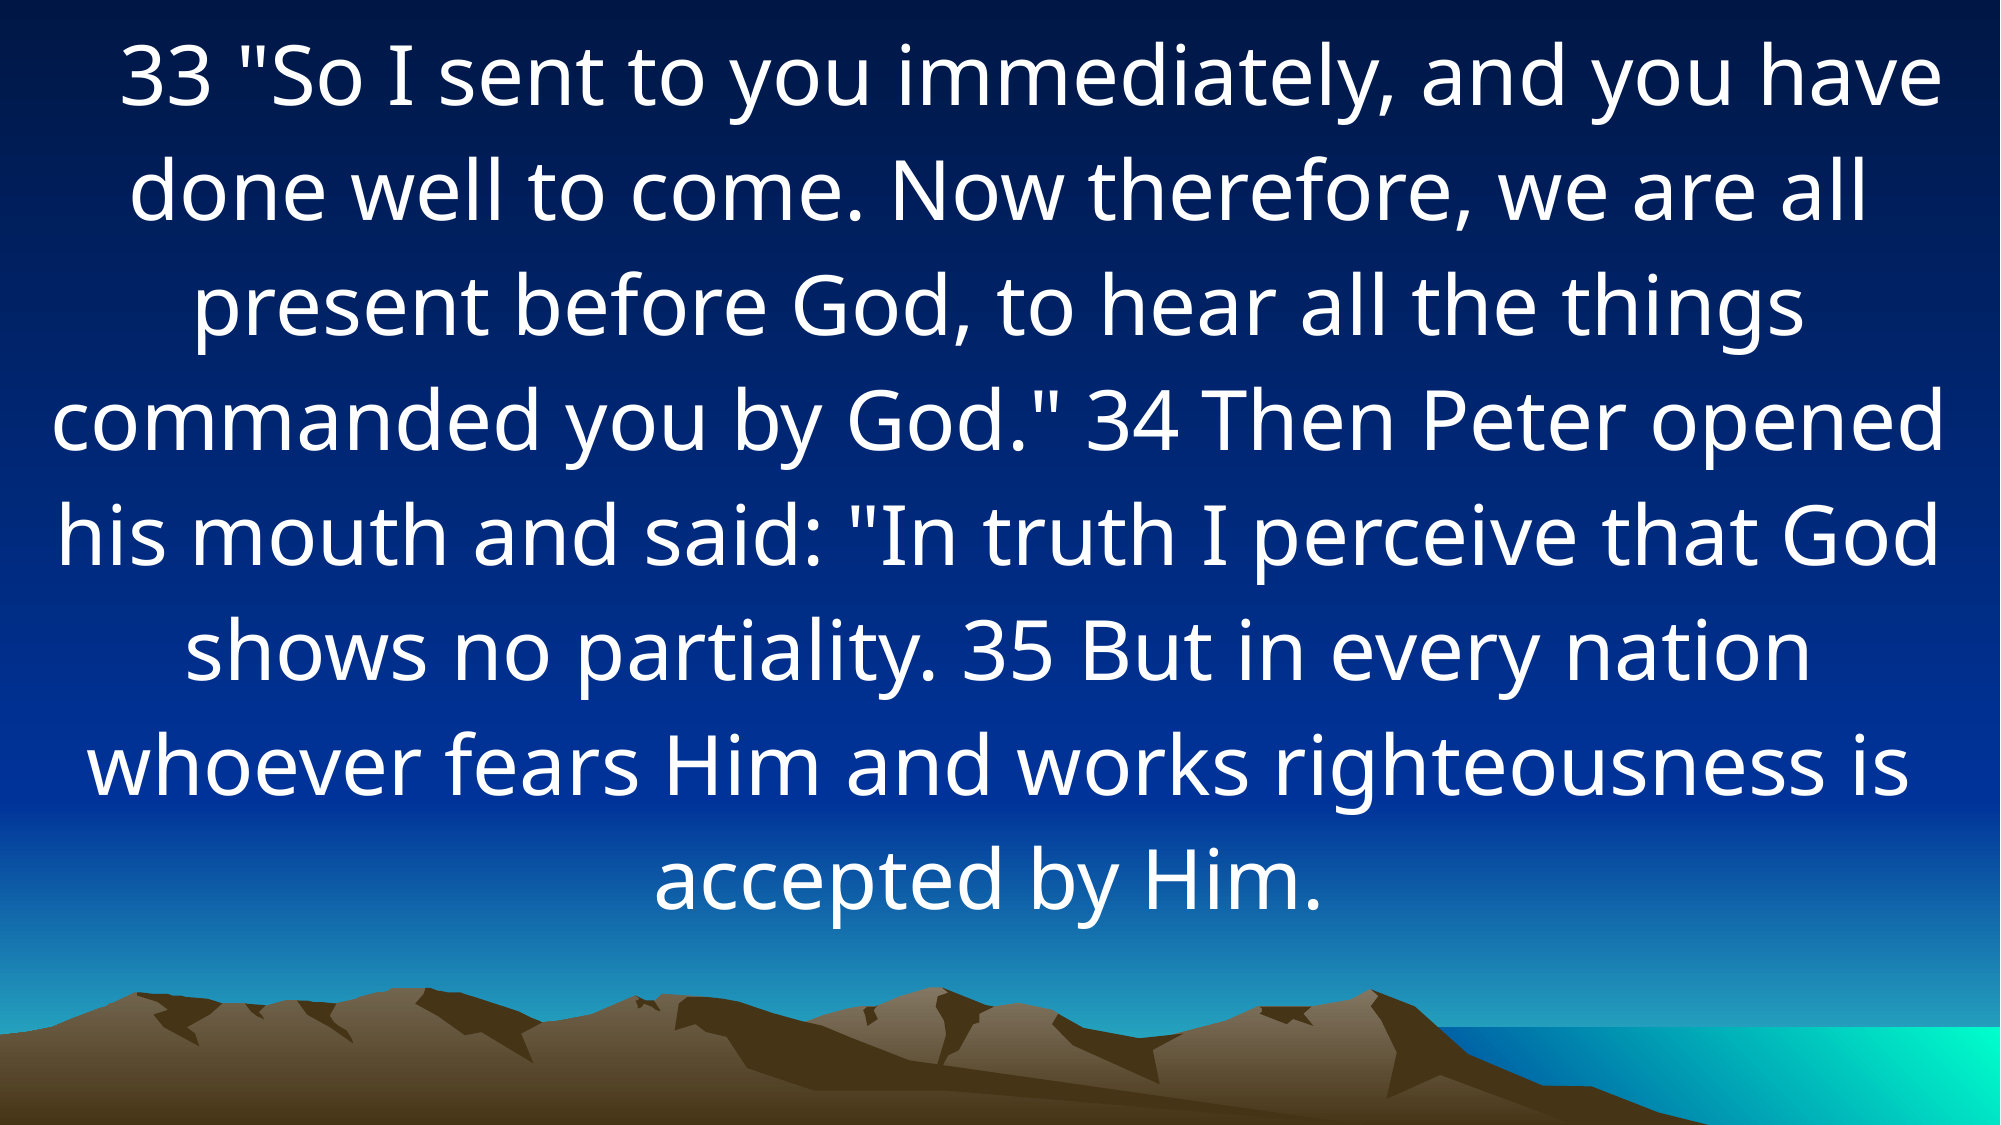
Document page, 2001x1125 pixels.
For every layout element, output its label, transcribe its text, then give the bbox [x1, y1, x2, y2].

text_box 33 "So I sent to you immediately, and you have done well to come. Now therefore, we are all present before God, to hear all the things commanded you by God." 34 Then Peter opened his mouth and said: "In truth I perceive that God shows no partiality. 35 But in every nation whoever fears Him and works righteousness is accepted by Him. [0, 0, 2000, 988]
